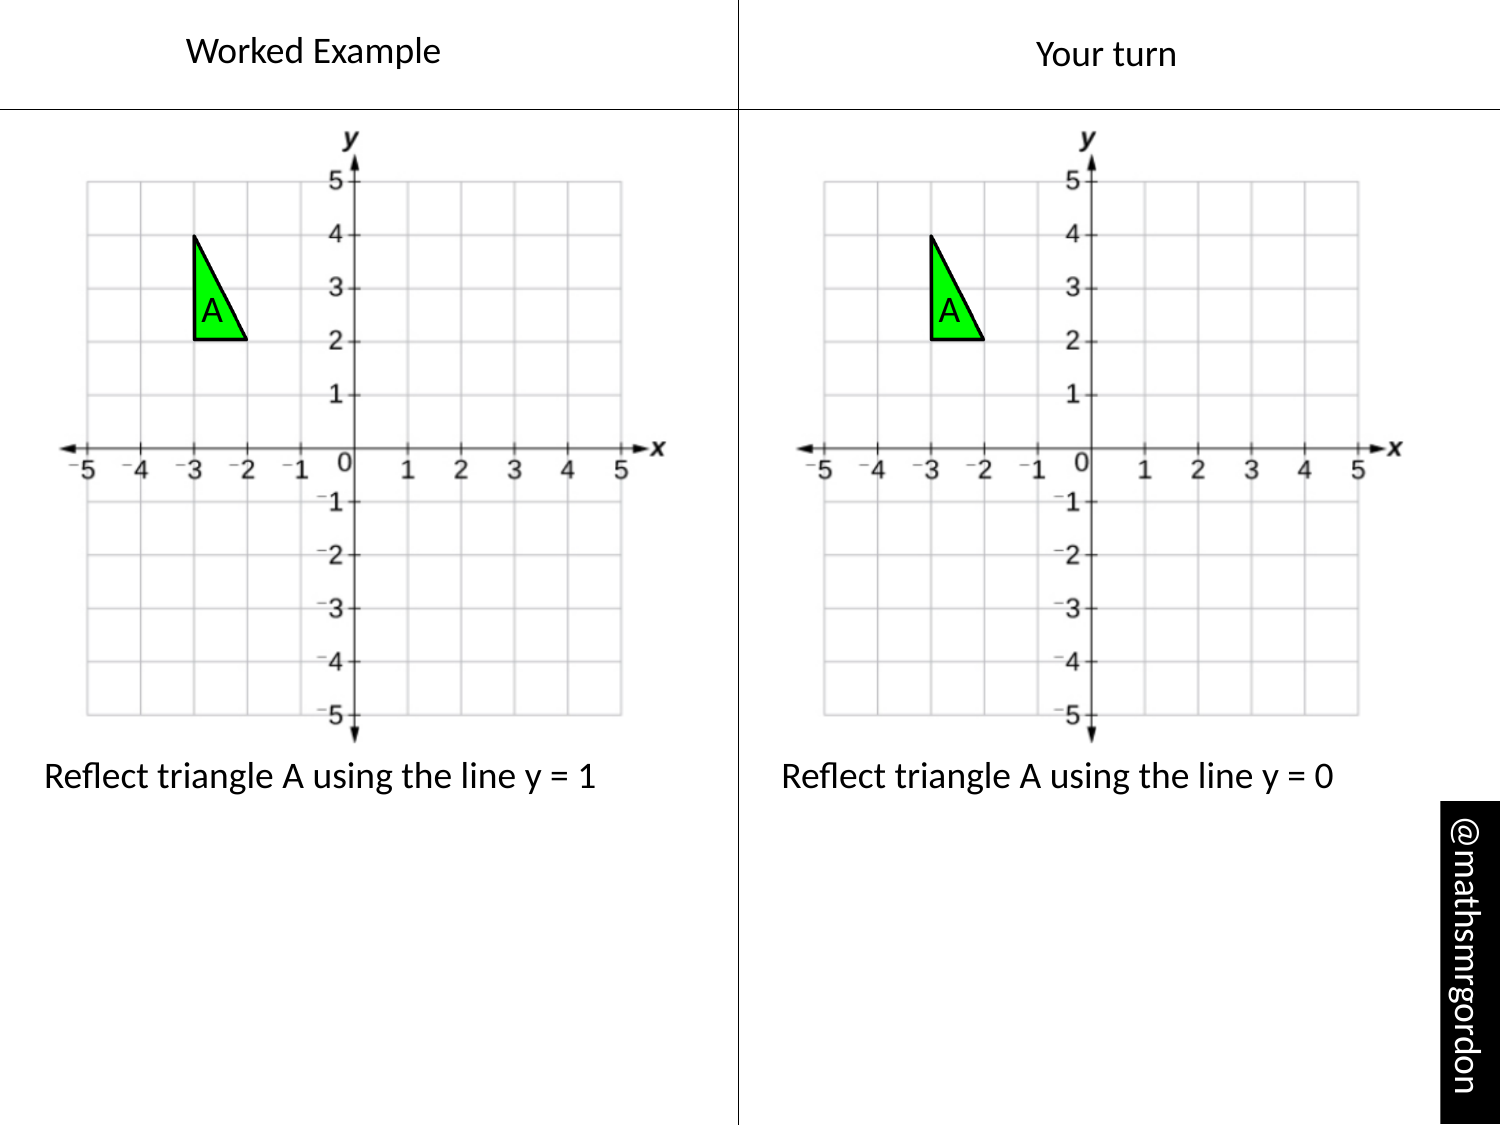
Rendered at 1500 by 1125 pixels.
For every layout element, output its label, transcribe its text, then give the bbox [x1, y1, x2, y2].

text_box @mathsmrgordon [1440, 801, 1500, 1124]
text_box Your turn [1021, 21, 1500, 82]
picture [790, 125, 1404, 744]
picture [53, 125, 667, 744]
text_box Worked Example [171, 18, 738, 79]
text_box Reflect triangle A using the line y = 0 [766, 743, 1440, 804]
text_box Reflect triangle A using the line y = 1 [29, 743, 703, 804]
